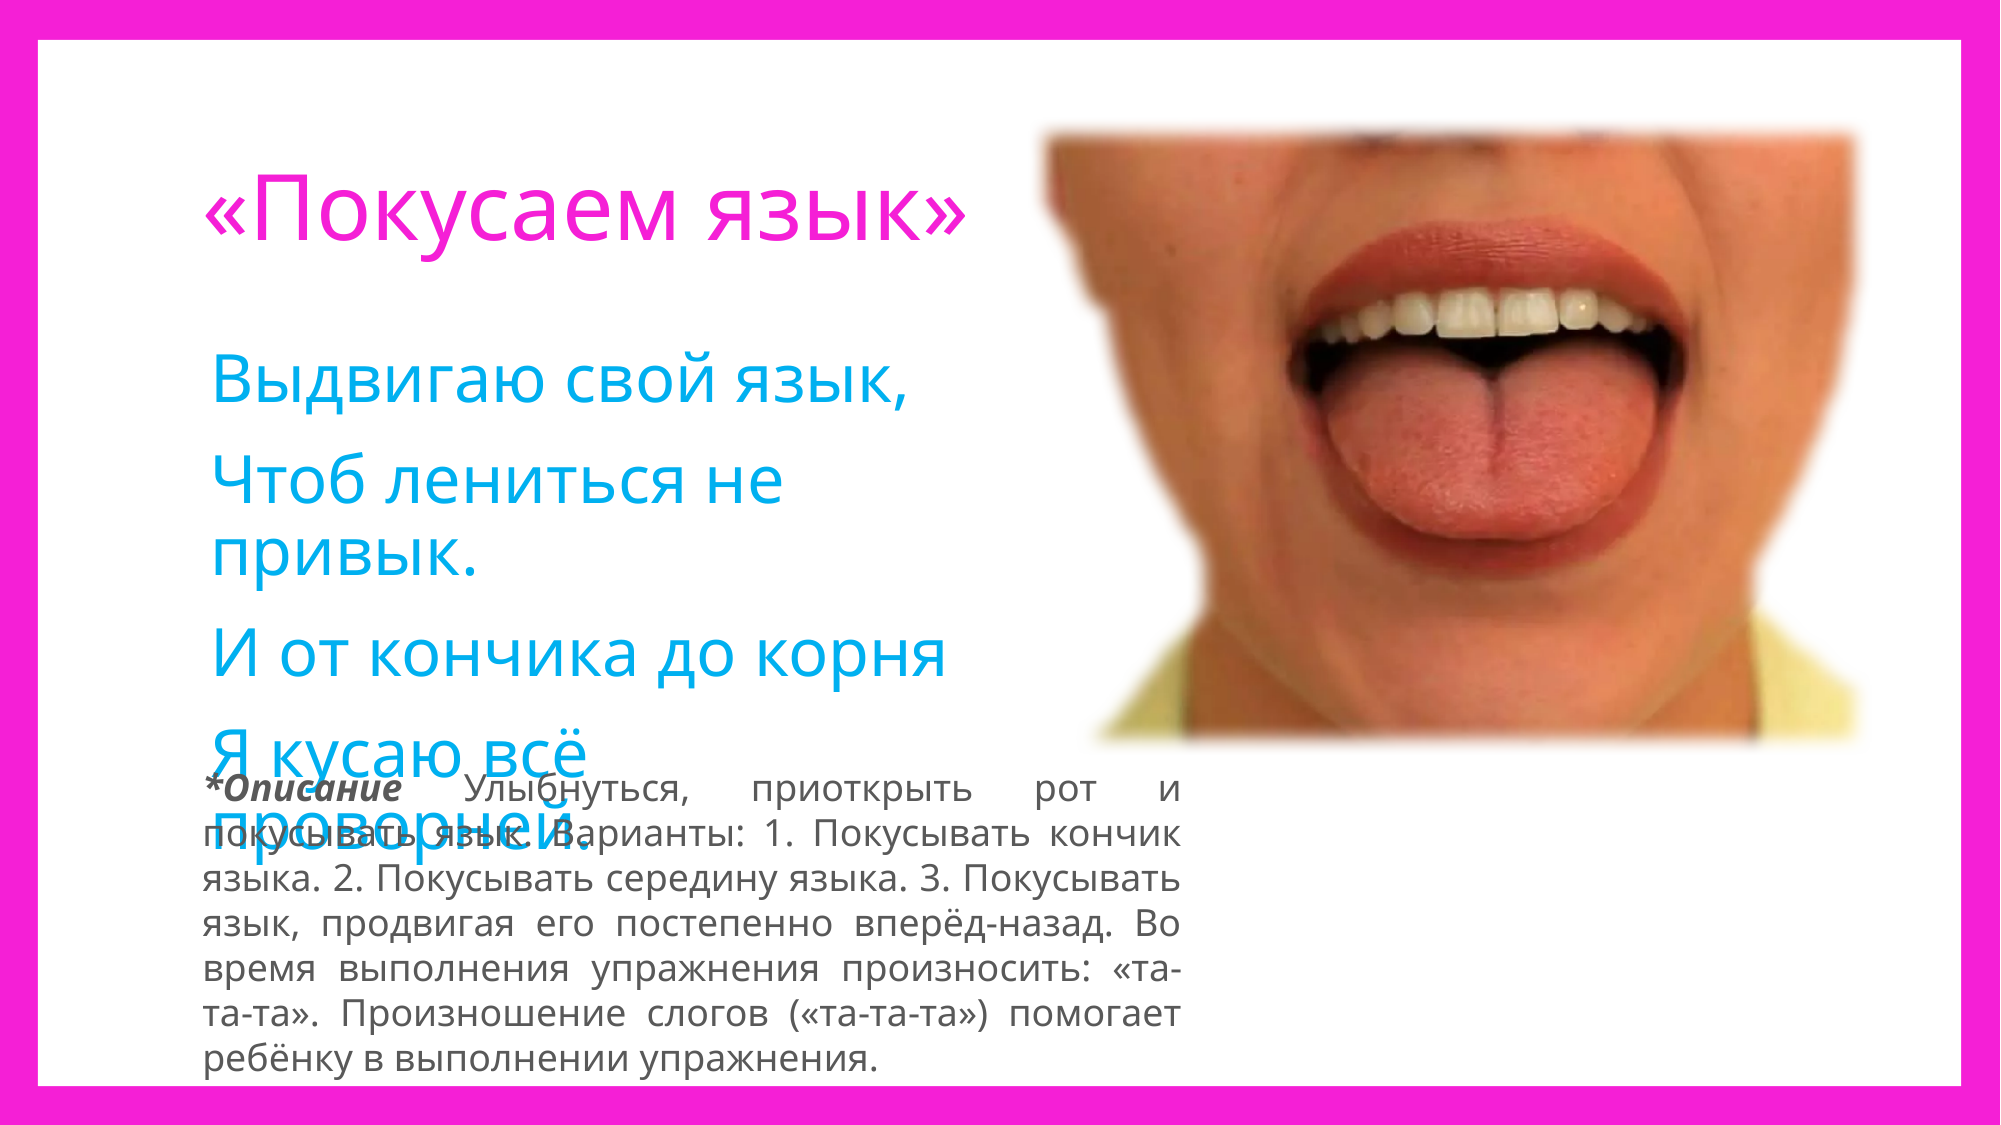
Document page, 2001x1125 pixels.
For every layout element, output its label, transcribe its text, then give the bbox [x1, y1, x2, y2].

picture [1027, 116, 1873, 757]
title «Покусаем язык» [187, 99, 1808, 323]
text_box *Описание Улыбнуться, приоткрыть рот и покусывать язык. Варианты: 1. Покусывать кончик языка. 2. Покусывать середину языка. 3. Покусывать язык, продвигая его постепенно вперёд-назад. Во время выполнения упражнения произносить: «та-та-та». Произношение слогов («та-та-та») помогает ребёнку в выполнении упражнения. [187, 756, 1197, 1087]
list Выдвигаю свой язык, Чтоб лениться не привык. И от кончика до корня Я кусаю всё проворней. [187, 337, 989, 742]
